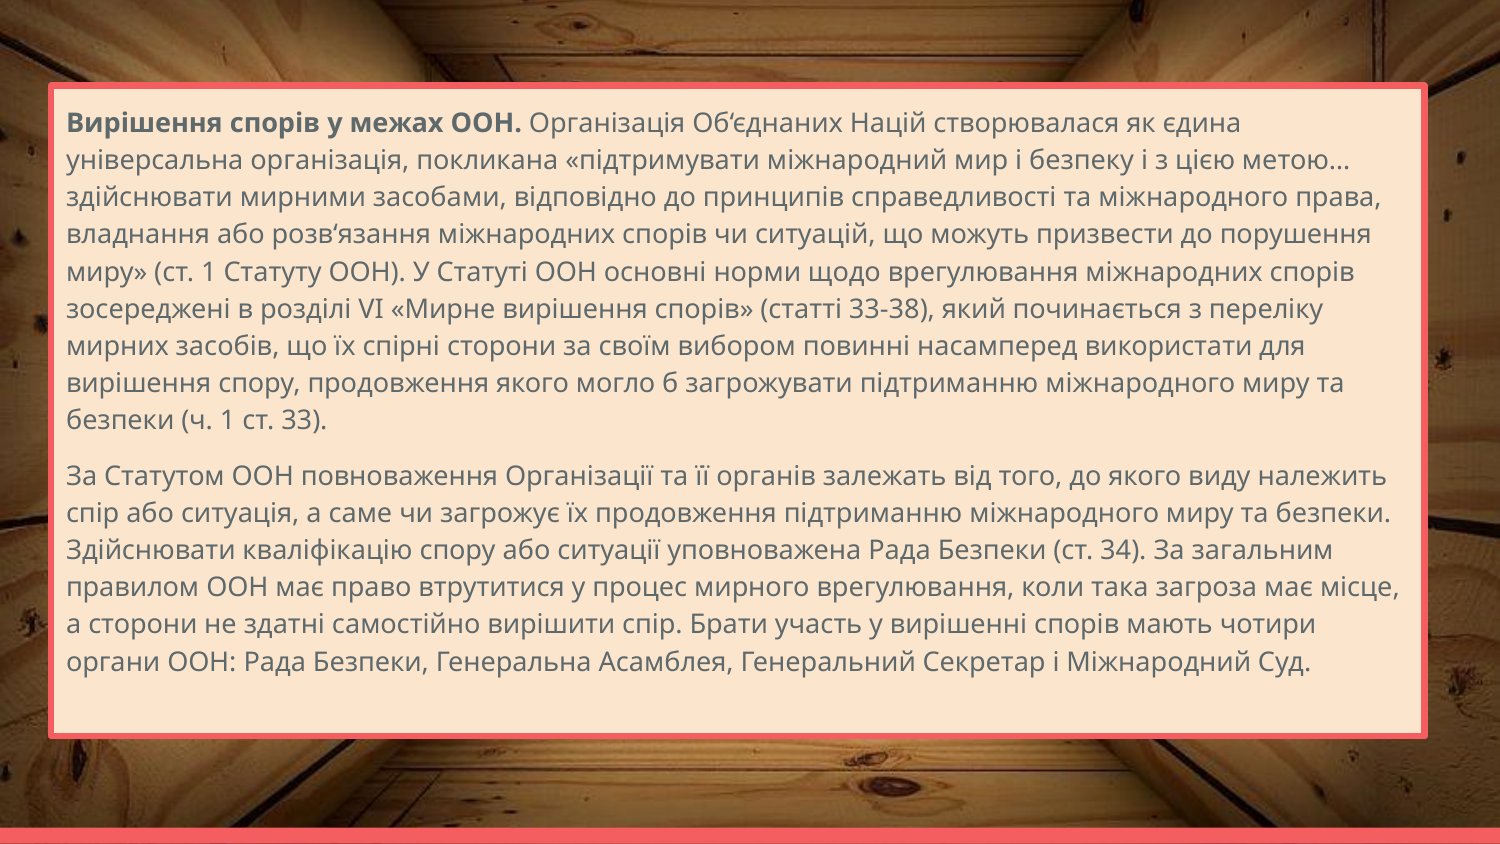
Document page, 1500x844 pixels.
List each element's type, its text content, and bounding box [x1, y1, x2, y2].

picture [0, 0, 1500, 827]
list Вирішення спорів у межах ООН. Організація Об‘єднаних Націй створювалася як єдина універсальна організація, покликана «підтримувати міжнародний мир і безпеку і з цією метою… здійснювати мирними засобами, відповідно до принципів справедливості та міжнародного права, владнання або розв‘язання міжнародних спорів чи ситуацій, що можуть призвести до порушення миру» (ст. 1 Статуту ООН). У Статуті ООН основні норми щодо врегулювання міжнародних спорів зосереджені в розділі VI «Мирне вирішення спорів» (статті 33-38), який починається з переліку мирних засобів, що їх спірні сторони за своїм вибором повинні насамперед використати для вирішення спору, продовження якого могло б загрожувати підтриманню міжнародного миру та безпеки (ч. 1 ст. 33). За Статутом ООН повноваження Організації та її органів залежать від того, до якого виду належить спір або ситуація, а саме чи загрожує їх продовження підтриманню міжнародного миру та безпеки. Здійснювати кваліфікацію спору або ситуації уповноважена Рада Безпеки (ст. 34). За загальним правилом ООН має право втрутитися у процес мирного врегулювання, коли така загроза має місце, а сторони не здатні самостійно вирішити спір. Брати участь у вирішенні спорів мають чотири органи ООН: Рада Безпеки, Генеральна Асамблея, Генеральний Секретар і Міжнародний Суд. [51, 85, 1425, 737]
